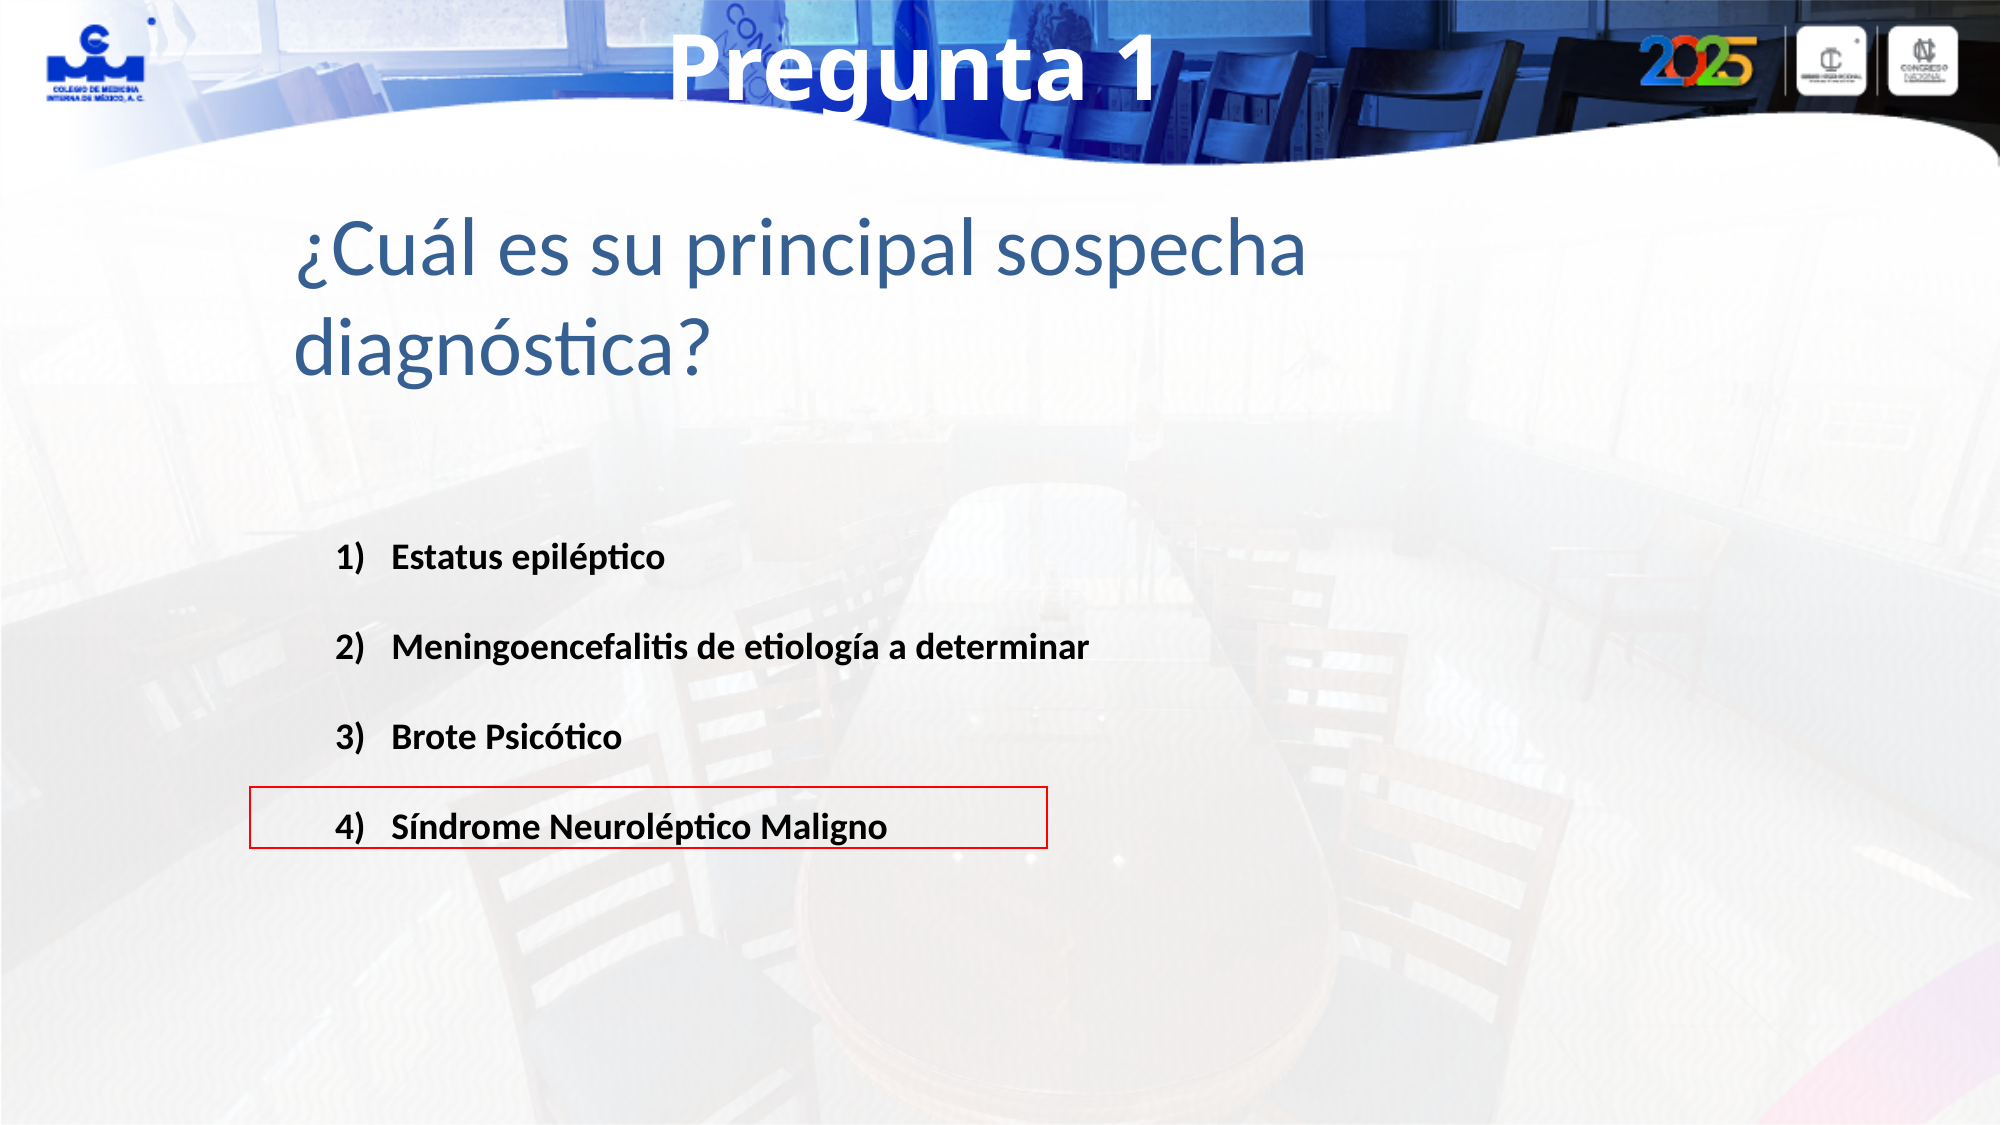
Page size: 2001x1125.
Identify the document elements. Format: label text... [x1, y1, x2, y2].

text_box [249, 786, 1048, 849]
picture [0, 0, 2000, 1125]
text_box Estatus epiléptico Meningoencefalitis de etiología a determinar Brote Psicótico Síndrome Neuroléptico Maligno [320, 479, 1322, 900]
title Pregunta 1 [650, 0, 2000, 143]
text_box ¿Cuál es su principal sospecha diagnóstica? [278, 184, 1652, 400]
